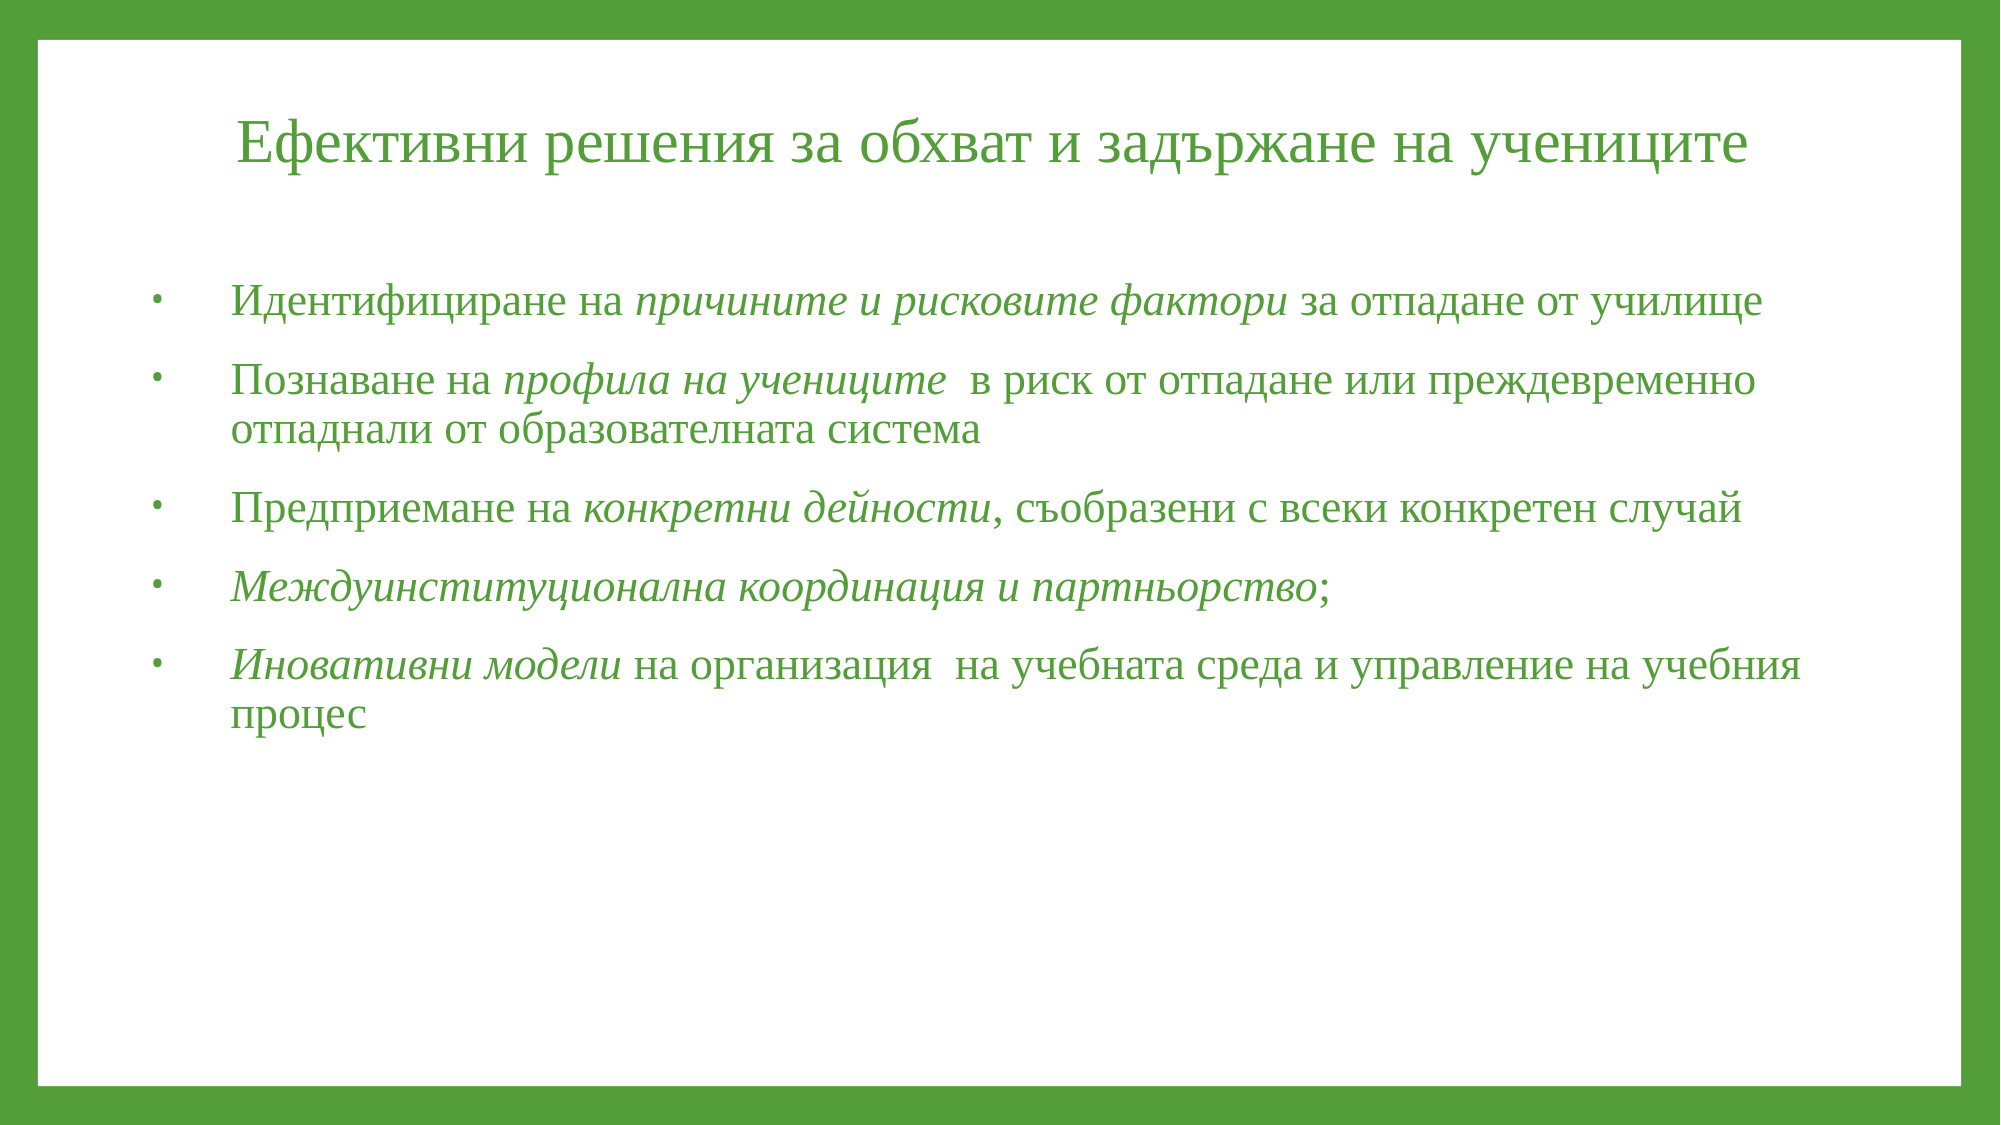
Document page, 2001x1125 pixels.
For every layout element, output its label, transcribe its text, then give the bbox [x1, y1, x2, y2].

list Идентифициране на причините и рисковите фактори за отпадане от училище Познаване на профила на учениците в риск от отпадане или преждевременно отпаднали от образователната система Предприемане на конкретни дейности, съобразени с всеки конкретен случай Междуинституционална координация и партньорство; Иновативни модели на организация на учебната среда и управление на учебния процес [128, 268, 1891, 813]
text_box Ефективни решения за обхват и задържане на учениците [87, 90, 1916, 185]
